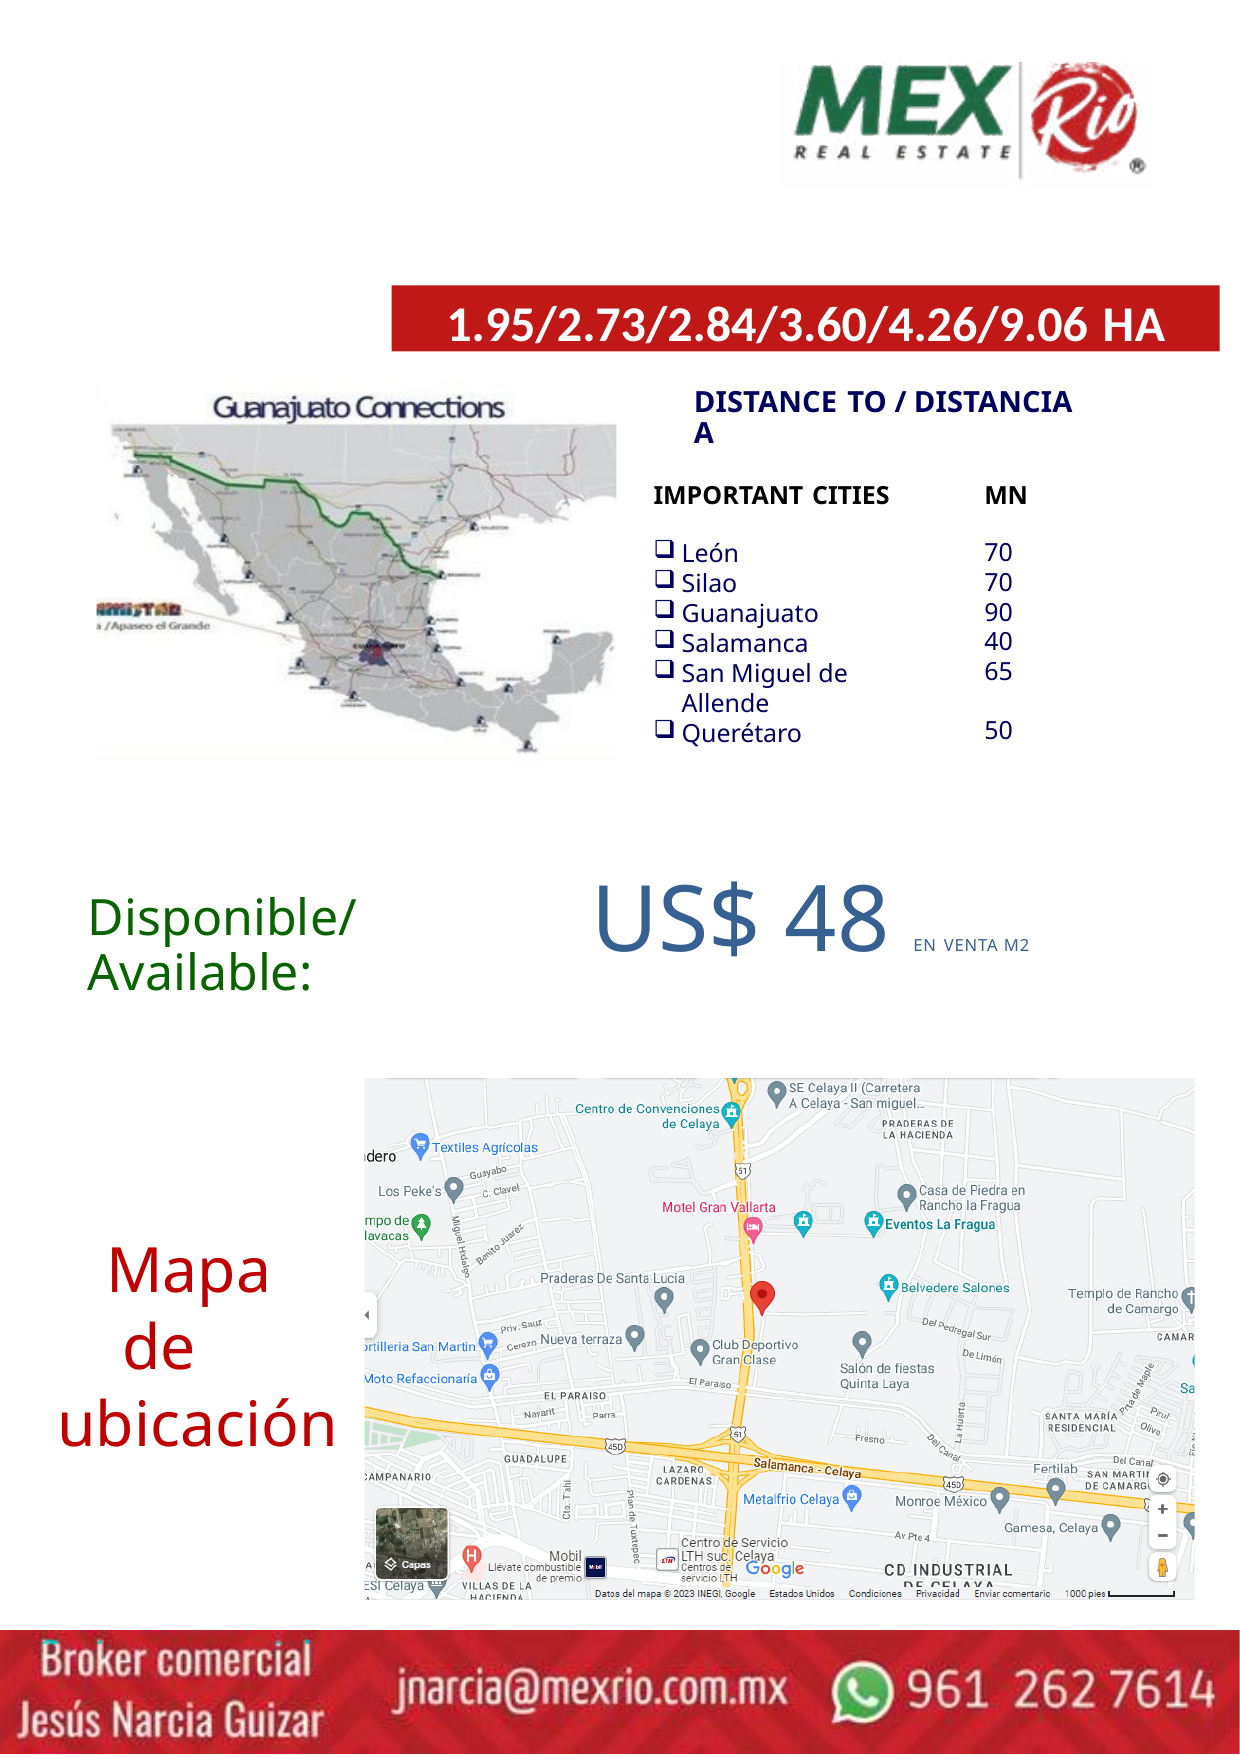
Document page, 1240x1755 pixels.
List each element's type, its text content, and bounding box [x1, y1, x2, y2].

picture [0, 1630, 1240, 1754]
text_box Disponible/Available: [85, 891, 545, 988]
picture [778, 62, 1155, 189]
text_box DISTANCE TO / DISTANCIA A [691, 387, 1095, 427]
picture [364, 1078, 1195, 1601]
text_box Mapa de ubicación [55, 1227, 359, 1459]
text_box US$ 48 EN VENTA M2 [574, 852, 1125, 978]
text_box 1.95/2.73/2.84/3.60/4.26/9.06 HA [391, 285, 1220, 352]
text_box IMPORTANT CITIES León Silao Guanajuato Salamanca San Miguel de Allende Querétaro [651, 482, 1172, 752]
text_box MN 70 70 90 40 65 50 [982, 482, 1070, 632]
picture [96, 357, 617, 762]
